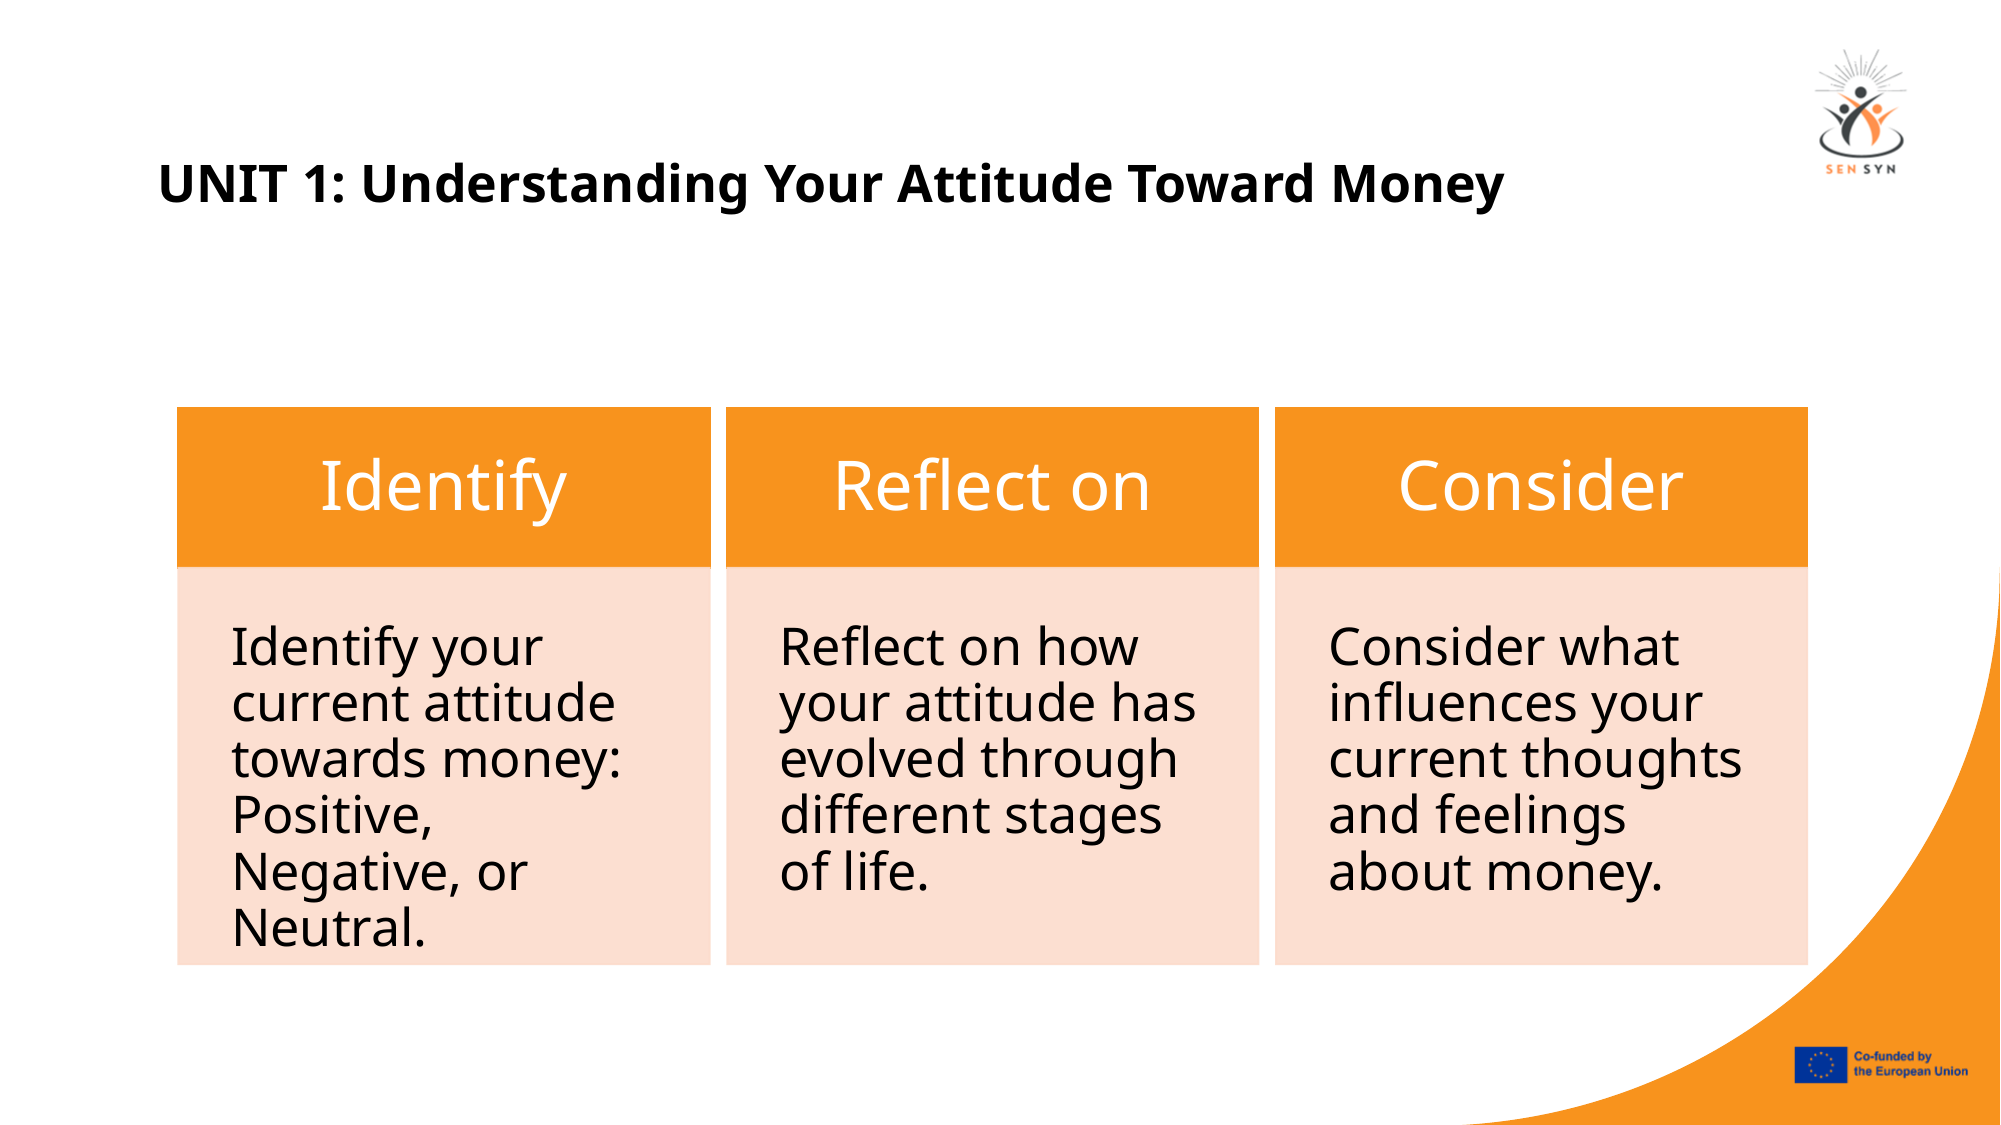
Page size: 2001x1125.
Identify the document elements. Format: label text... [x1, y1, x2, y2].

picture [1792, 1044, 1975, 1086]
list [176, 398, 1809, 975]
picture [1748, 15, 1975, 242]
title UNIT 1: Understanding Your Attitude Toward Money [142, 96, 1748, 221]
